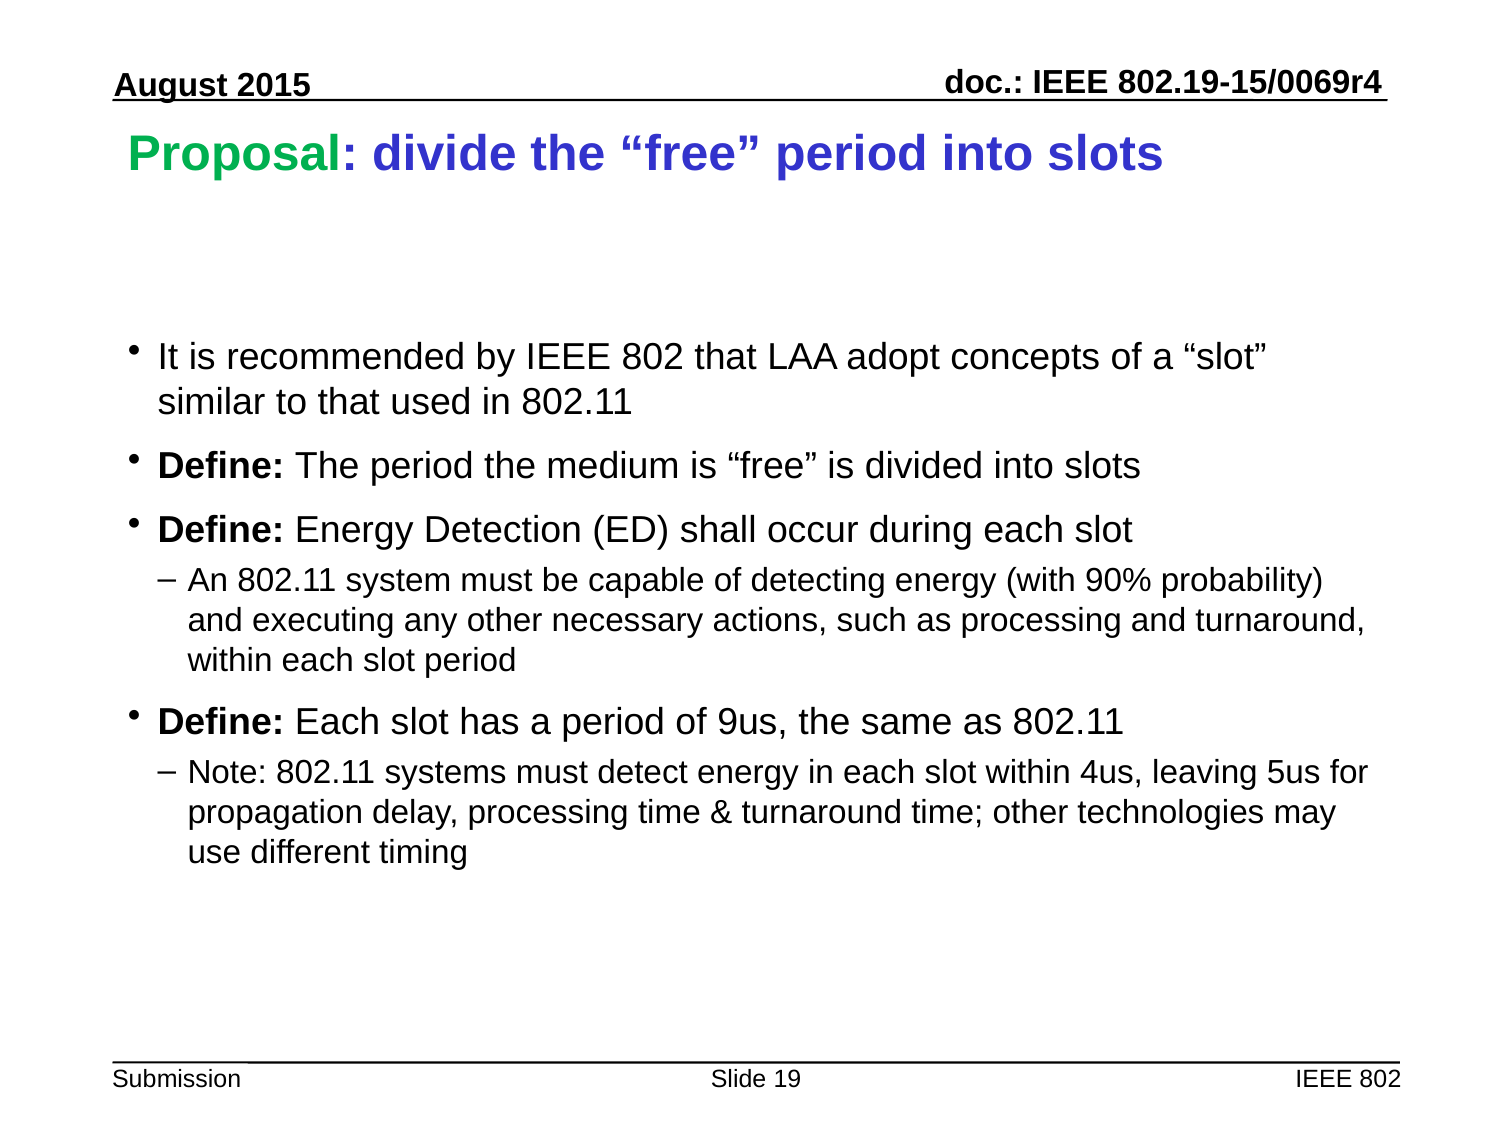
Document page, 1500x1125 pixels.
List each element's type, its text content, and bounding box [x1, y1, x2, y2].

title Proposal: divide the “free” period into slots [112, 112, 1388, 288]
slide_number Slide 19 [709, 1061, 803, 1093]
list It is recommended by IEEE 802 that LAA adopt concepts of a “slot” similar to that used in 802.11 Define: The period the medium is “free” is divided into slots Define: Energy Detection (ED) shall occur during each slot An 802.11 system must be capable of detecting energy (with 90% probability) and executing any other necessary actions, such as processing and turnaround, within each slot period Define: Each slot has a period of 9us, the same as 802.11 Note: 802.11 systems must detect energy in each slot within 4us, leaving 5us for propagation delay, processing time & turnaround time; other technologies may use different timing [112, 324, 1388, 1000]
footer IEEE 802 [1294, 1061, 1402, 1093]
